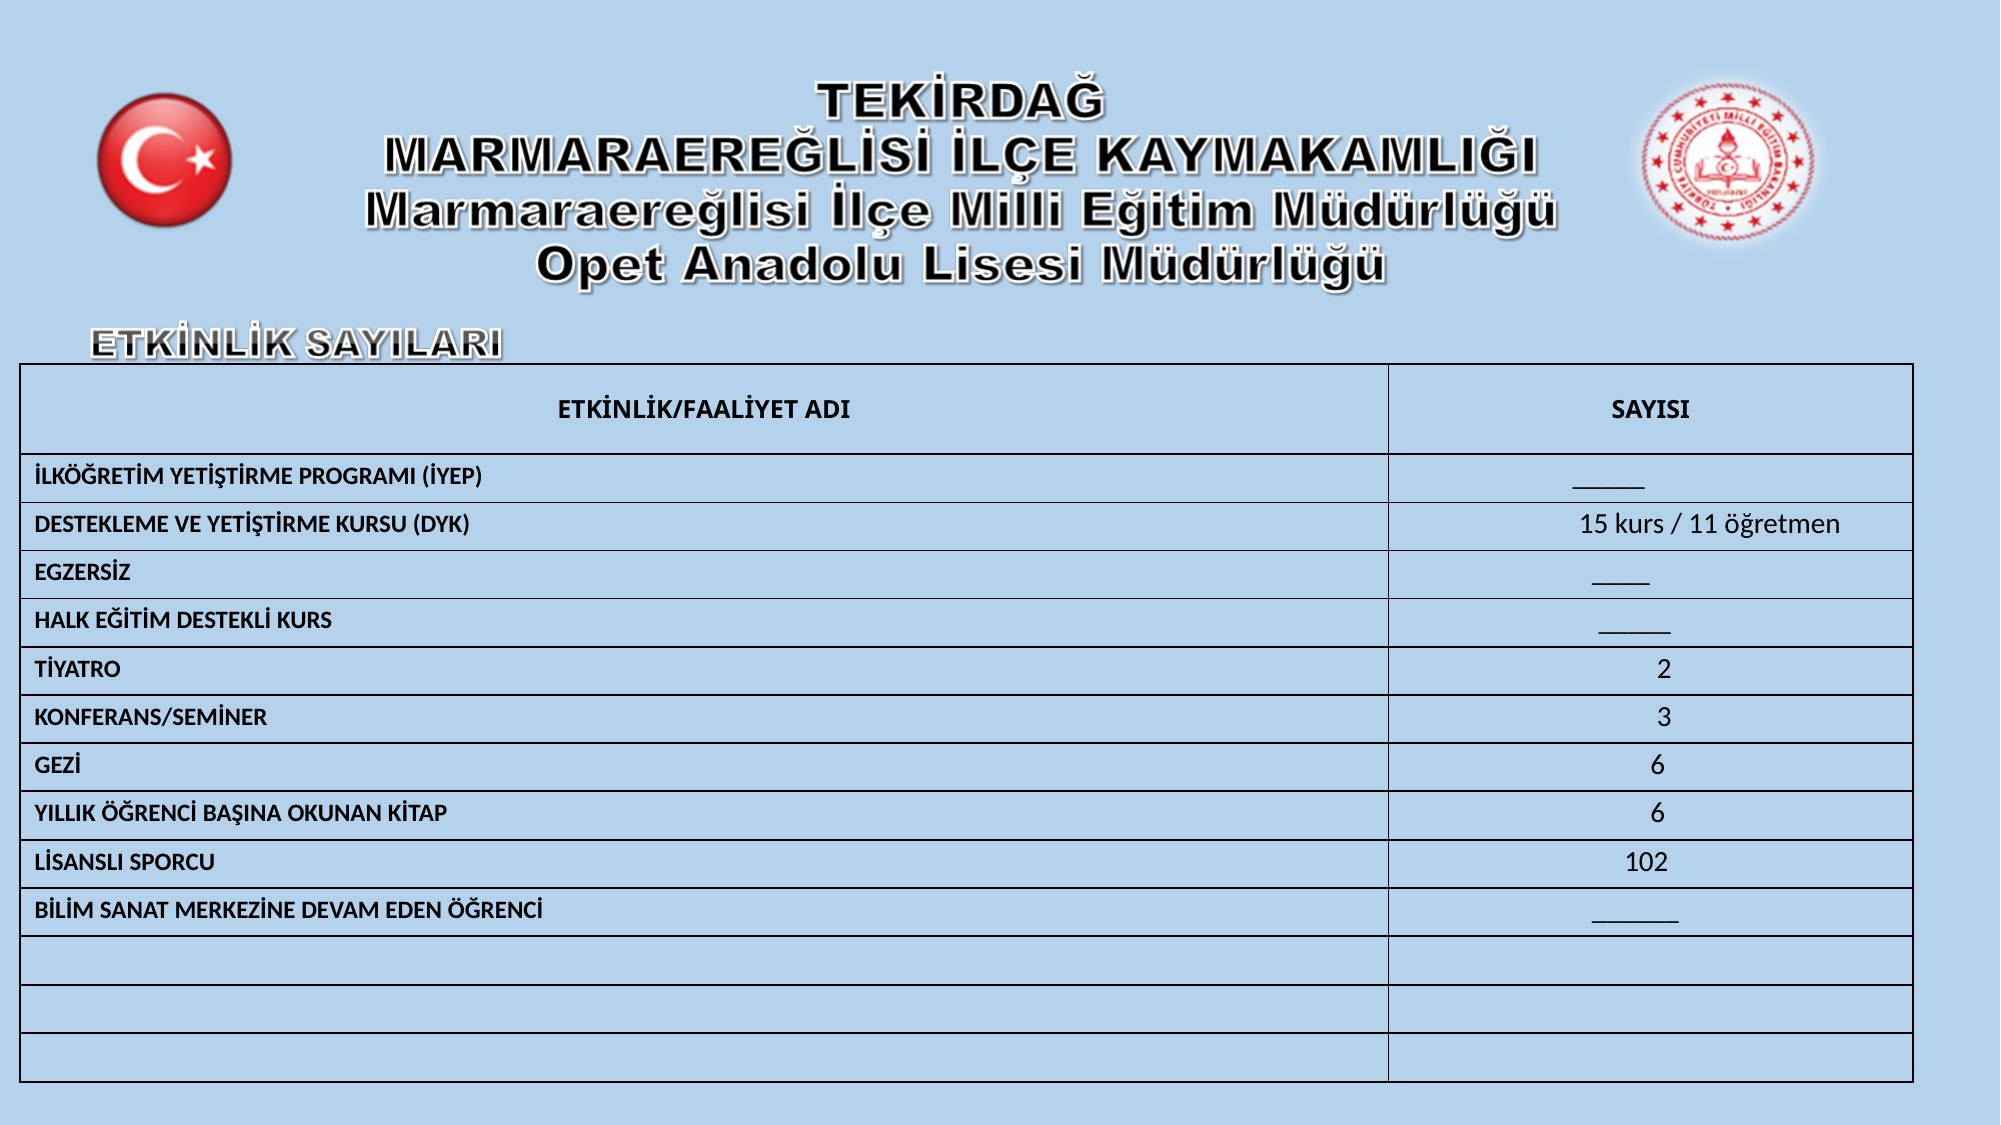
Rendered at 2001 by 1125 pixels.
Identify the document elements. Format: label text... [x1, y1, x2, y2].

table_cell LİSANSLI SPORCU [21, 841, 1388, 887]
table_cell [1389, 986, 1912, 1032]
picture [88, 318, 507, 365]
table_cell ____ [1389, 551, 1912, 598]
table_cell 2 [1389, 648, 1912, 694]
table_cell _____ [1389, 599, 1912, 646]
table_cell [21, 937, 1388, 984]
table_header ETKİNLİK/FAALİYET ADI [21, 365, 1388, 453]
table_cell BİLİM SANAT MERKEZİNE DEVAM EDEN ÖĞRENCİ [21, 889, 1388, 935]
table_cell 15 kurs / 11 öğretmen [1389, 503, 1912, 550]
table_cell ______ [1389, 889, 1912, 935]
table_cell KONFERANS/SEMİNER [21, 696, 1388, 742]
table_cell YILLIK ÖĞRENCİ BAŞINA OKUNAN KİTAP [21, 792, 1388, 839]
table_cell [1389, 937, 1912, 984]
picture [364, 70, 1561, 299]
table_cell _____ [1389, 455, 1912, 502]
table_cell GEZİ [21, 744, 1388, 790]
table_cell EGZERSİZ [21, 551, 1388, 598]
table_cell 6 [1389, 792, 1912, 839]
table_cell İLKÖĞRETİM YETİŞTİRME PROGRAMI (İYEP) [21, 455, 1388, 502]
picture [88, 90, 239, 234]
table_cell 6 [1389, 744, 1912, 790]
table_cell 102 [1389, 841, 1912, 887]
table_cell HALK EĞİTİM DESTEKLİ KURS [21, 599, 1388, 646]
table_cell [21, 986, 1388, 1032]
picture [1614, 58, 1842, 266]
table_cell TİYATRO [21, 648, 1388, 694]
table_cell [1389, 1034, 1912, 1081]
table_header SAYISI [1389, 365, 1912, 453]
table_cell [21, 1034, 1388, 1081]
table_cell DESTEKLEME VE YETİŞTİRME KURSU (DYK) [21, 503, 1388, 550]
table_cell 3 [1389, 696, 1912, 742]
